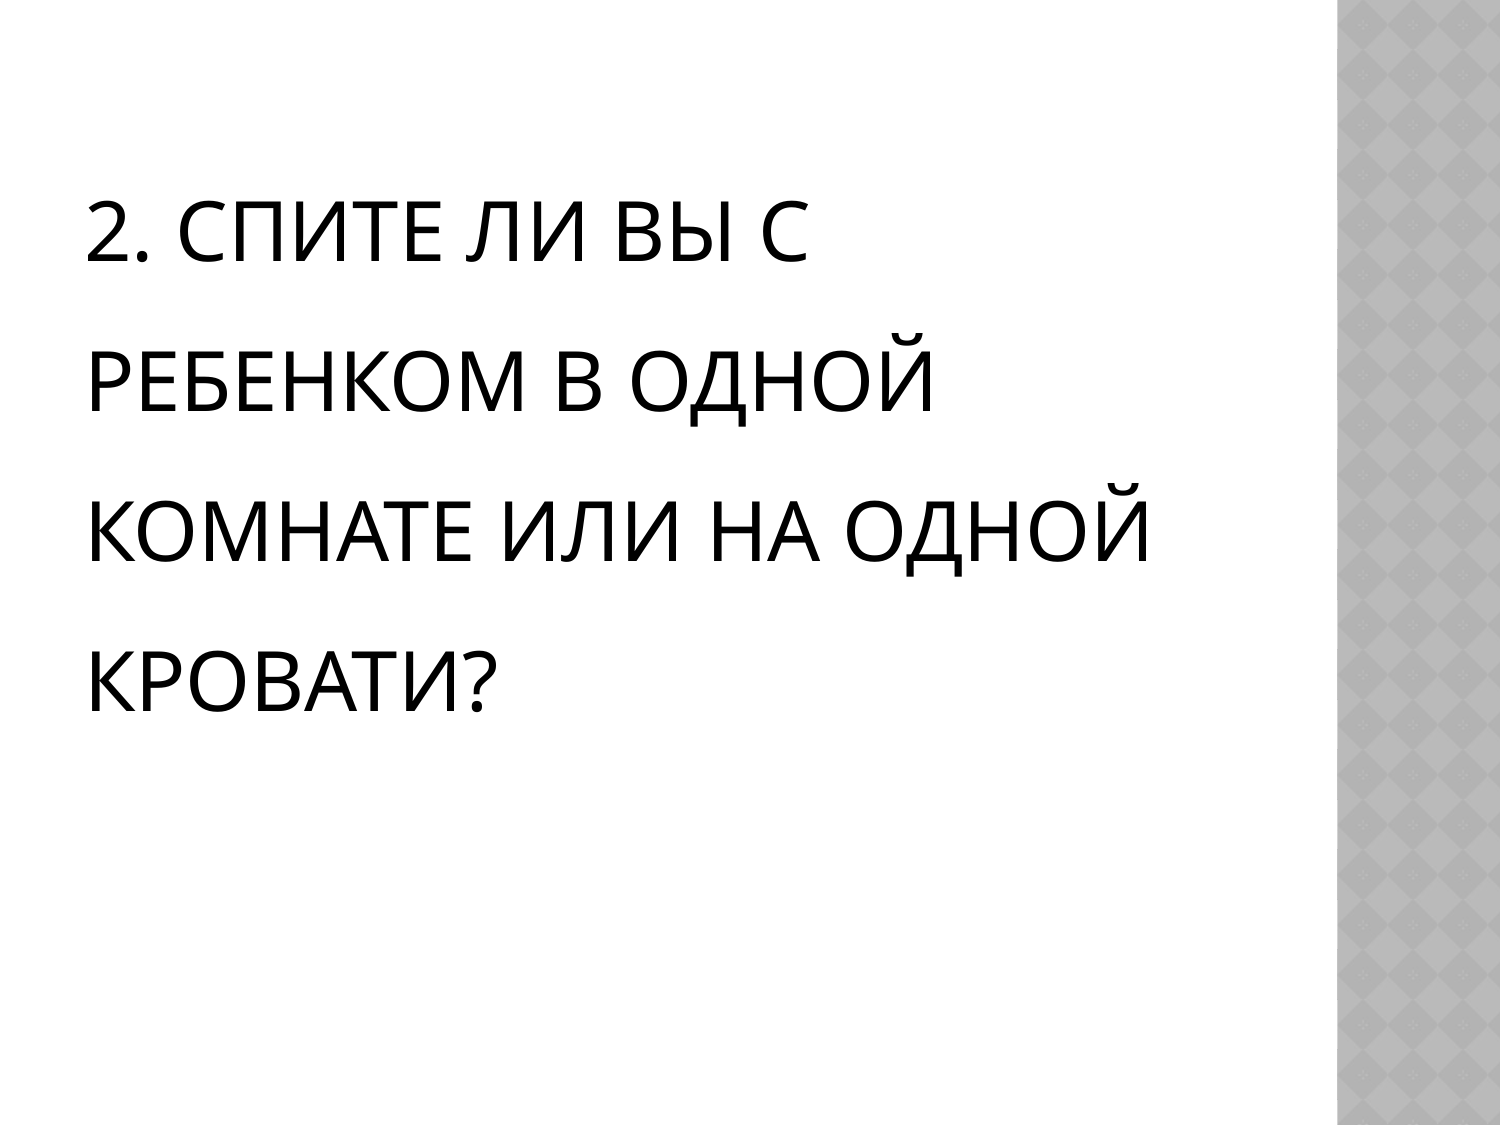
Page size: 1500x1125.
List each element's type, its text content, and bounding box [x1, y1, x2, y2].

title 2. Спите ли Вы с ребенком в одной комнате или на одной кровати? [76, 267, 1265, 728]
